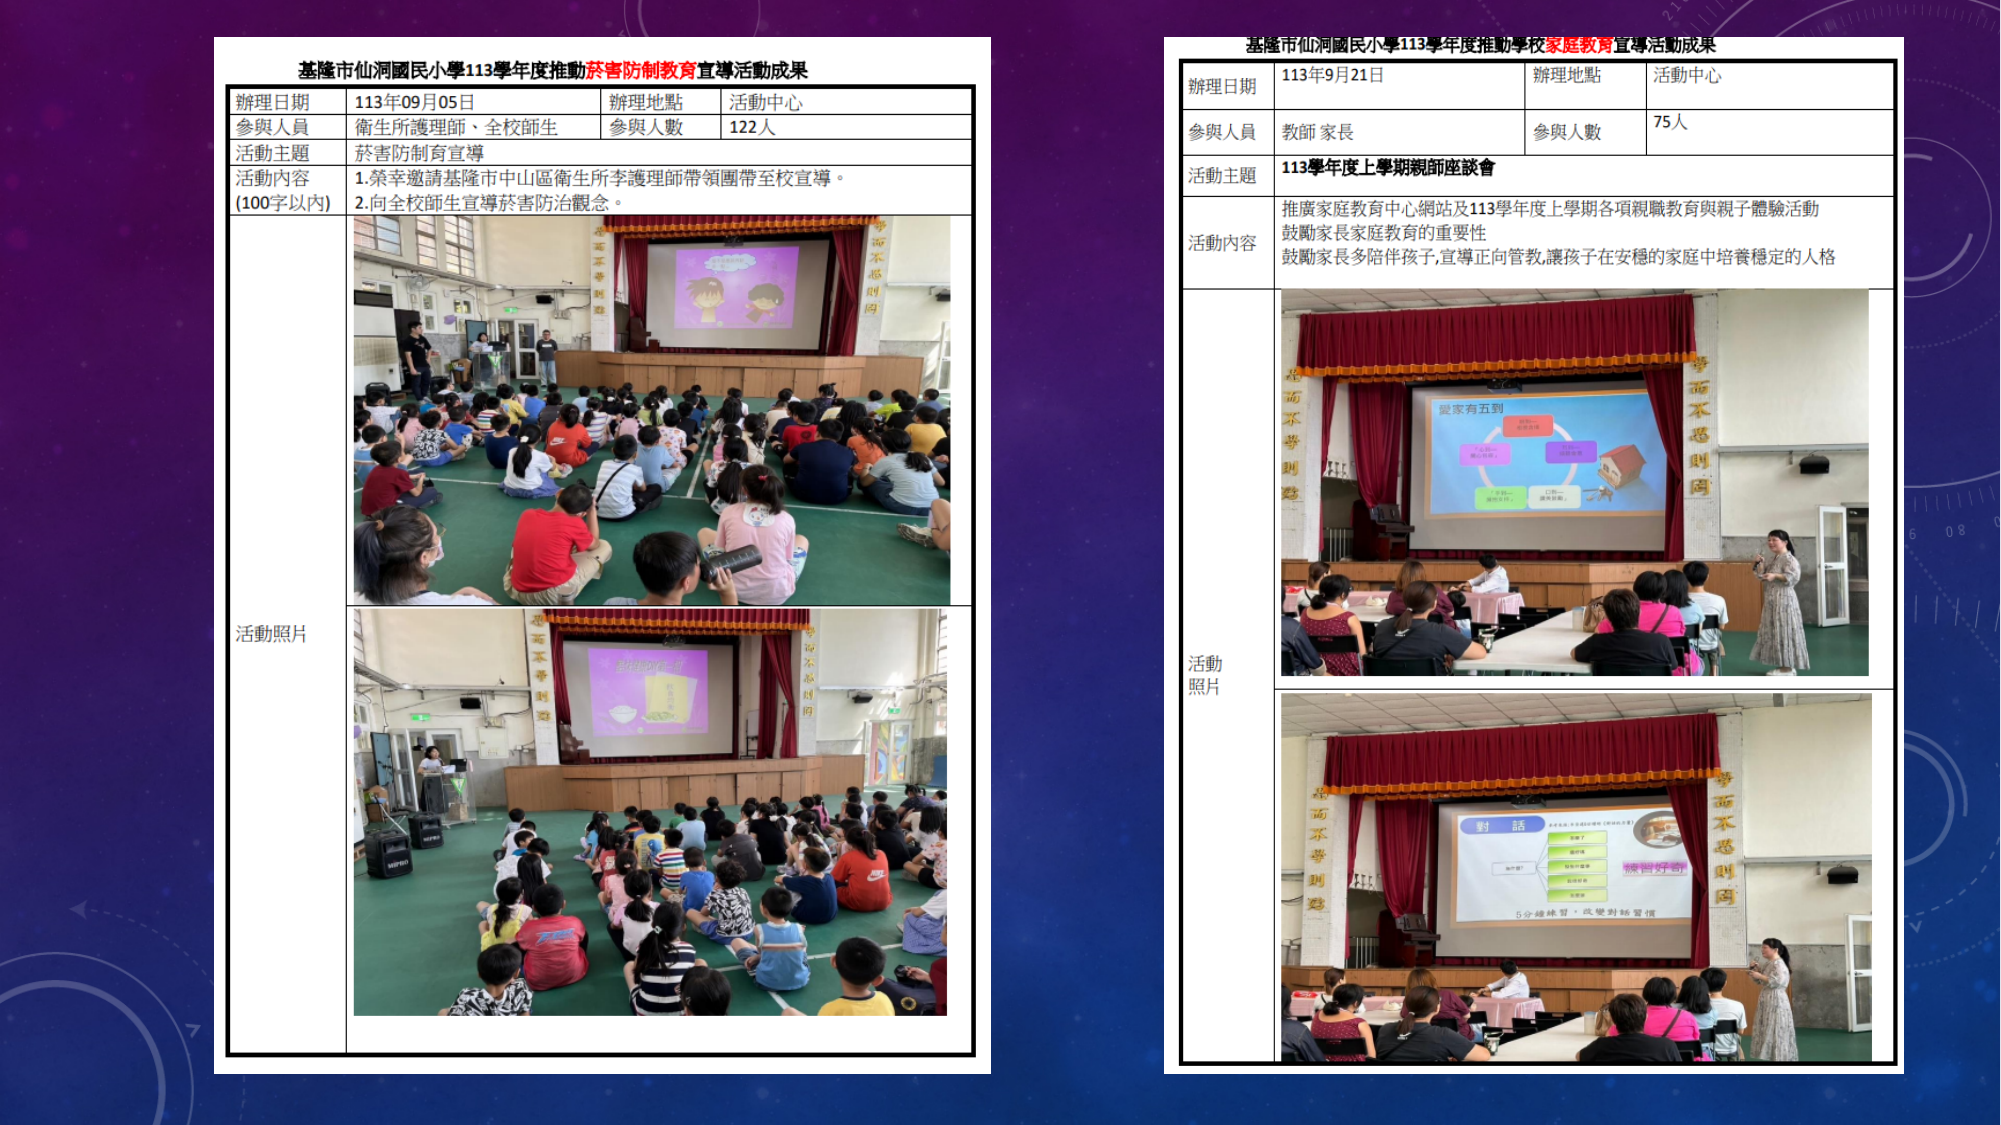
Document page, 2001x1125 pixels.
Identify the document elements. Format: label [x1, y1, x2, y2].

picture [0, 0, 2001, 1125]
list [214, 37, 991, 1075]
